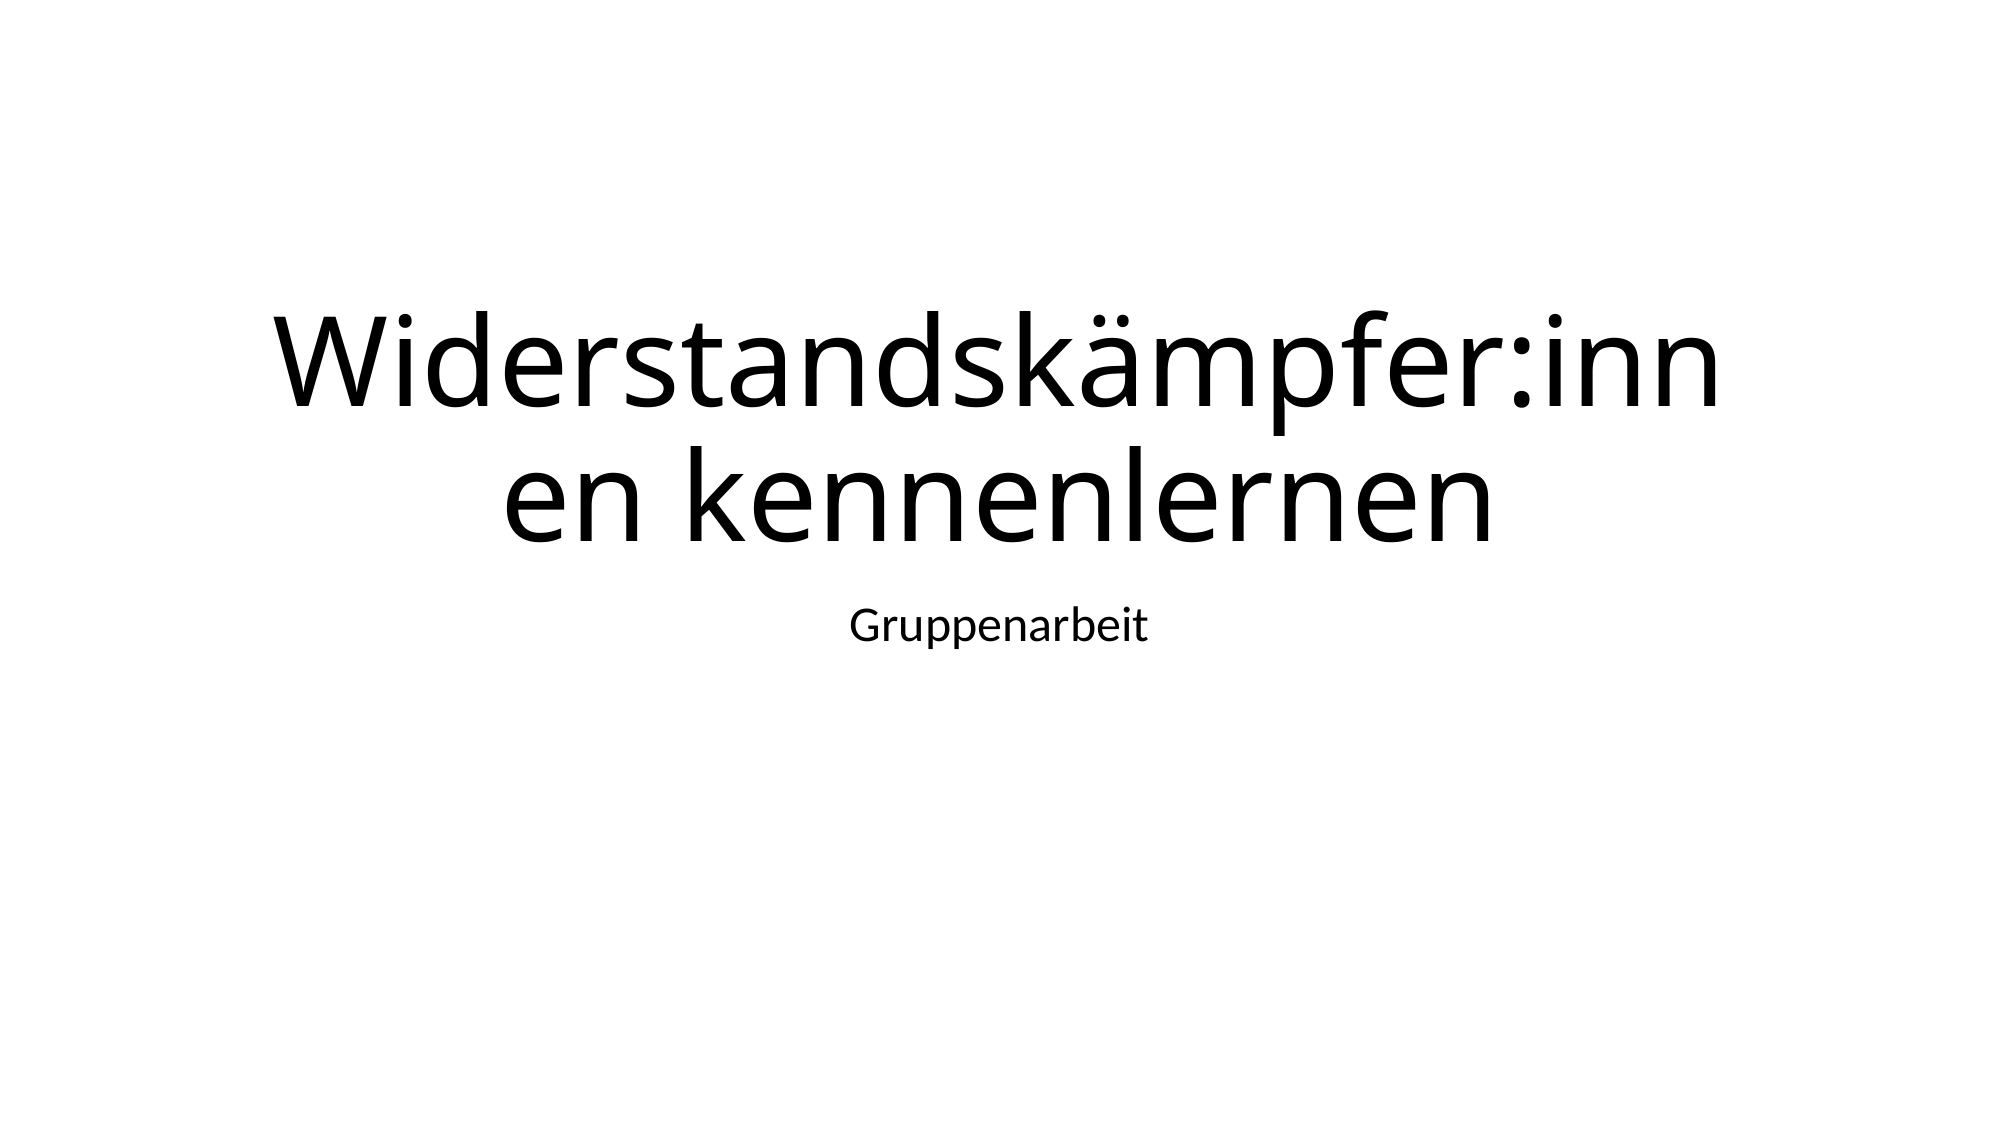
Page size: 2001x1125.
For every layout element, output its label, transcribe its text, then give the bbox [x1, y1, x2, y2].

title Widerstandskämpfer:innen kennenlernen [249, 184, 1750, 576]
subtitle Gruppenarbeit [249, 590, 1750, 863]
